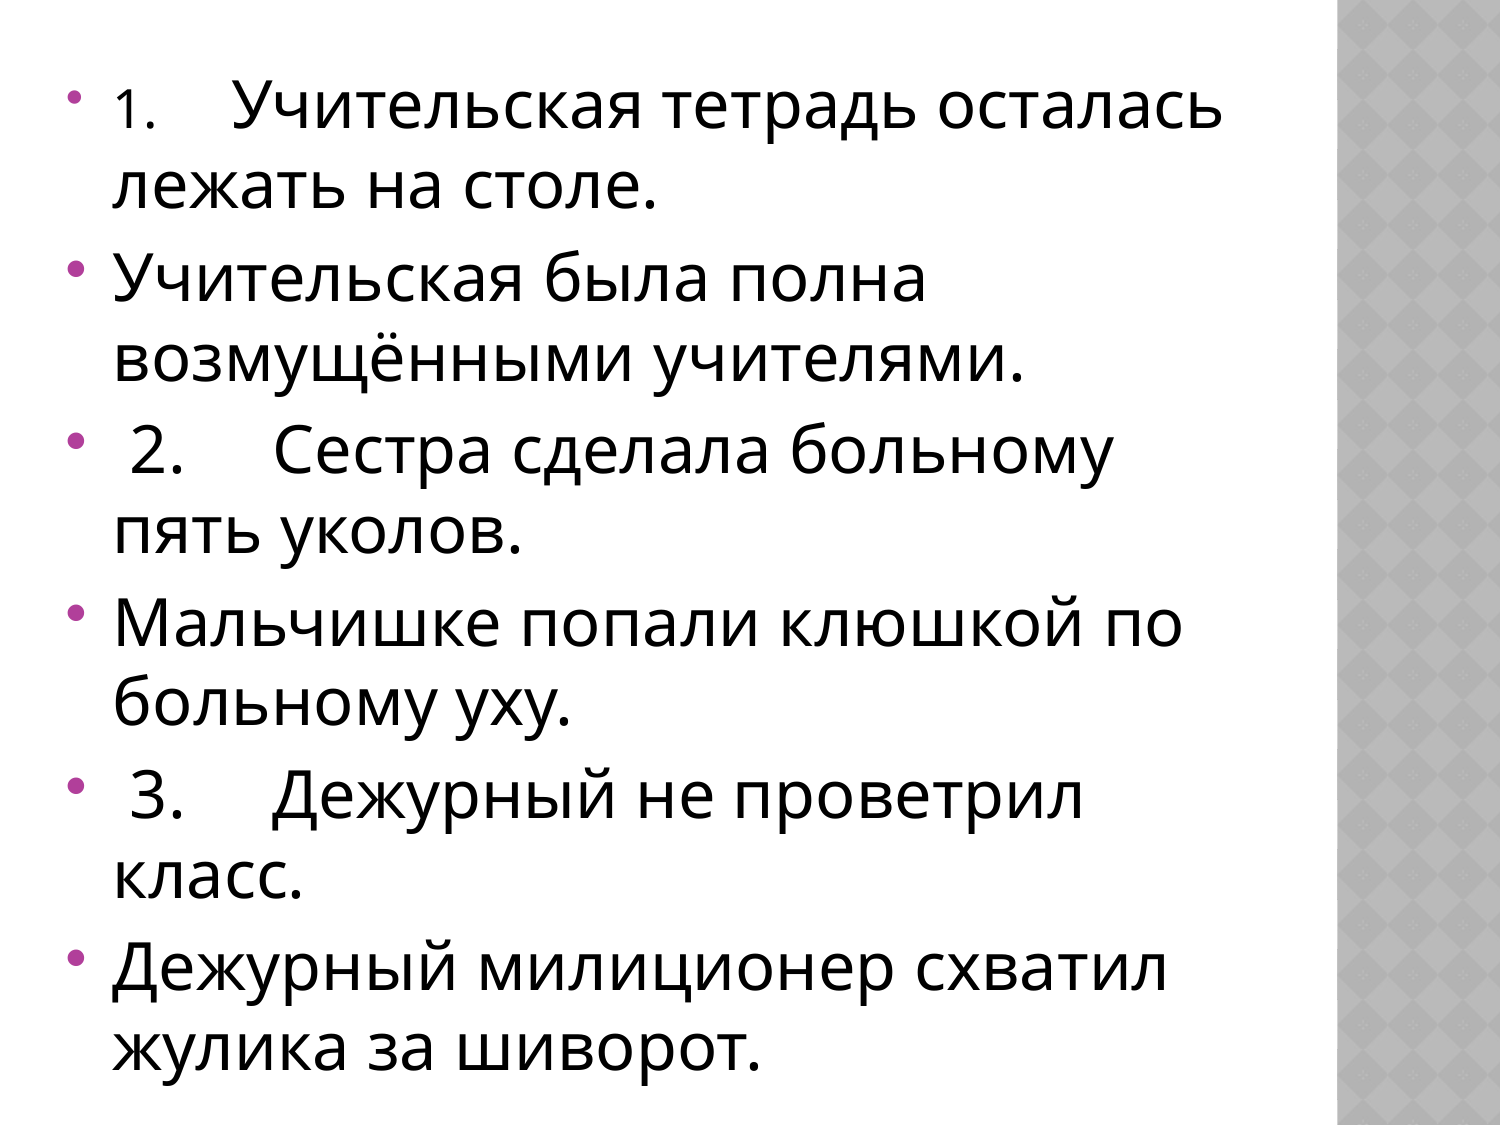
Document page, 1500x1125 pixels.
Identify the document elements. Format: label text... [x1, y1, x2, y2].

list 1. Учительская тетрадь осталась лежать на столе. Учительская была полна возмущёнными учителями. 2. Сестра сделала больному пять уколов. Мальчишке попали клюшкой по больному уху. 3. Дежурный не проветрил класс. Дежурный милиционер схватил жулика за шиворот. [53, 54, 1251, 1094]
